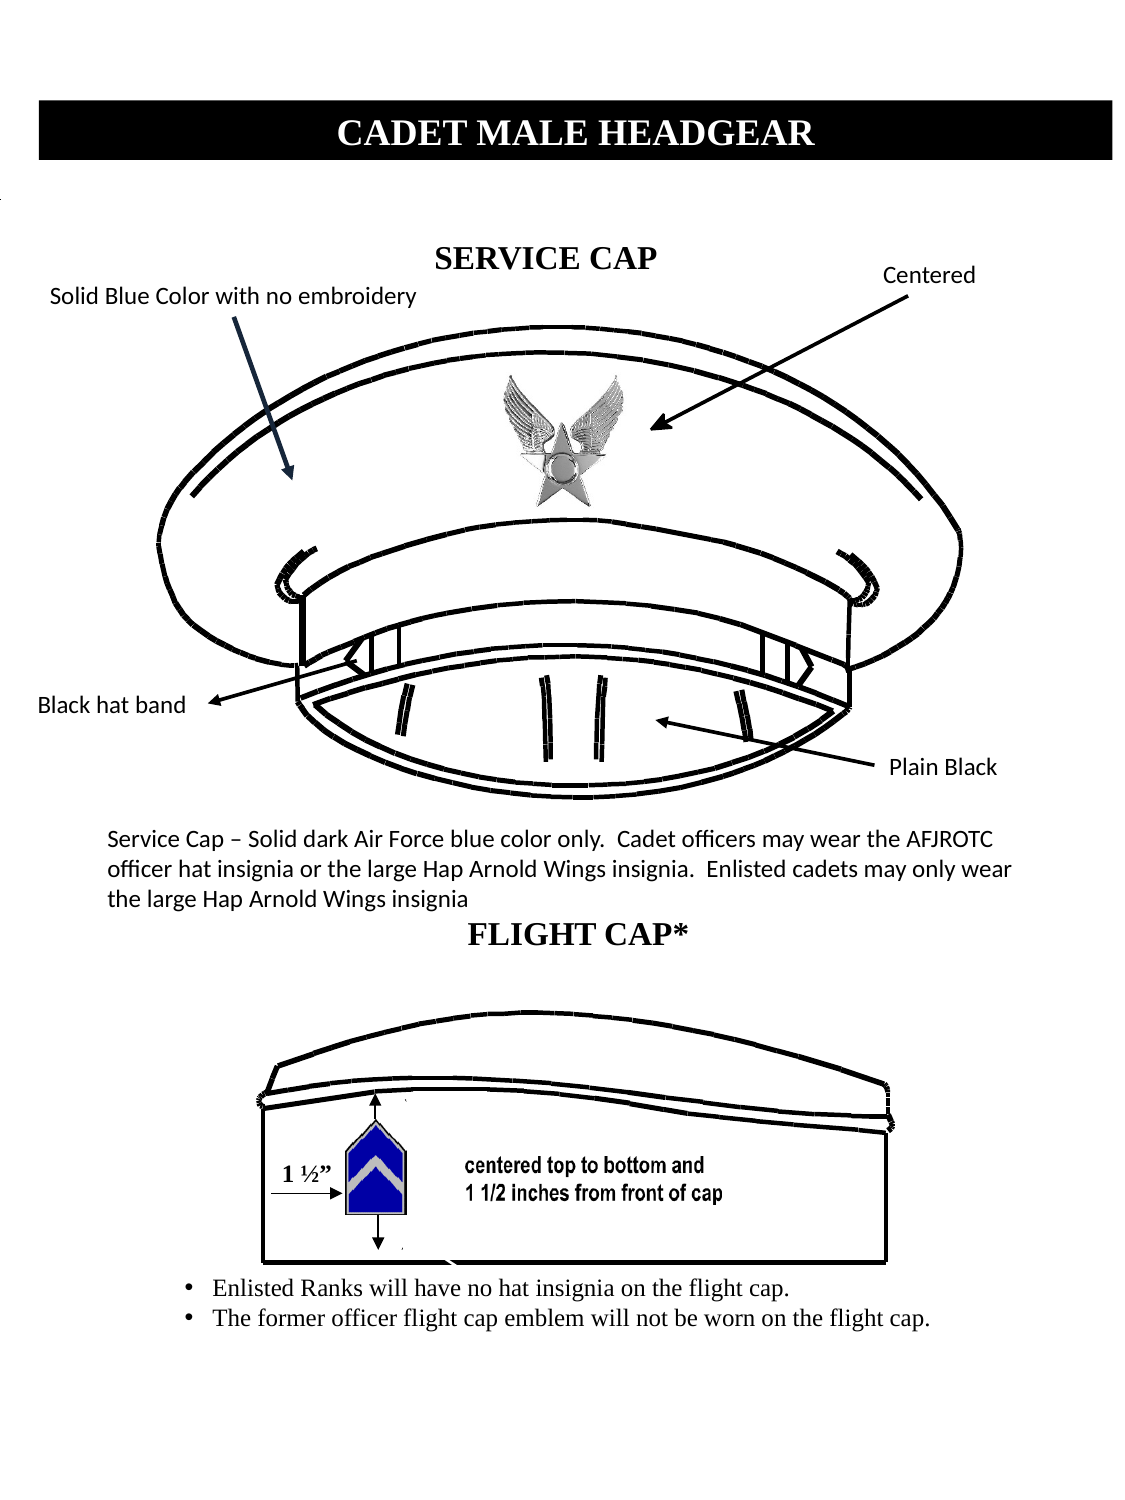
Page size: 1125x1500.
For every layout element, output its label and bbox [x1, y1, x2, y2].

picture [344, 1119, 407, 1215]
text_box [655, 719, 874, 766]
text_box [233, 317, 293, 481]
text_box [208, 660, 346, 704]
text_box [0, 0, 1125, 1351]
picture [494, 371, 632, 509]
